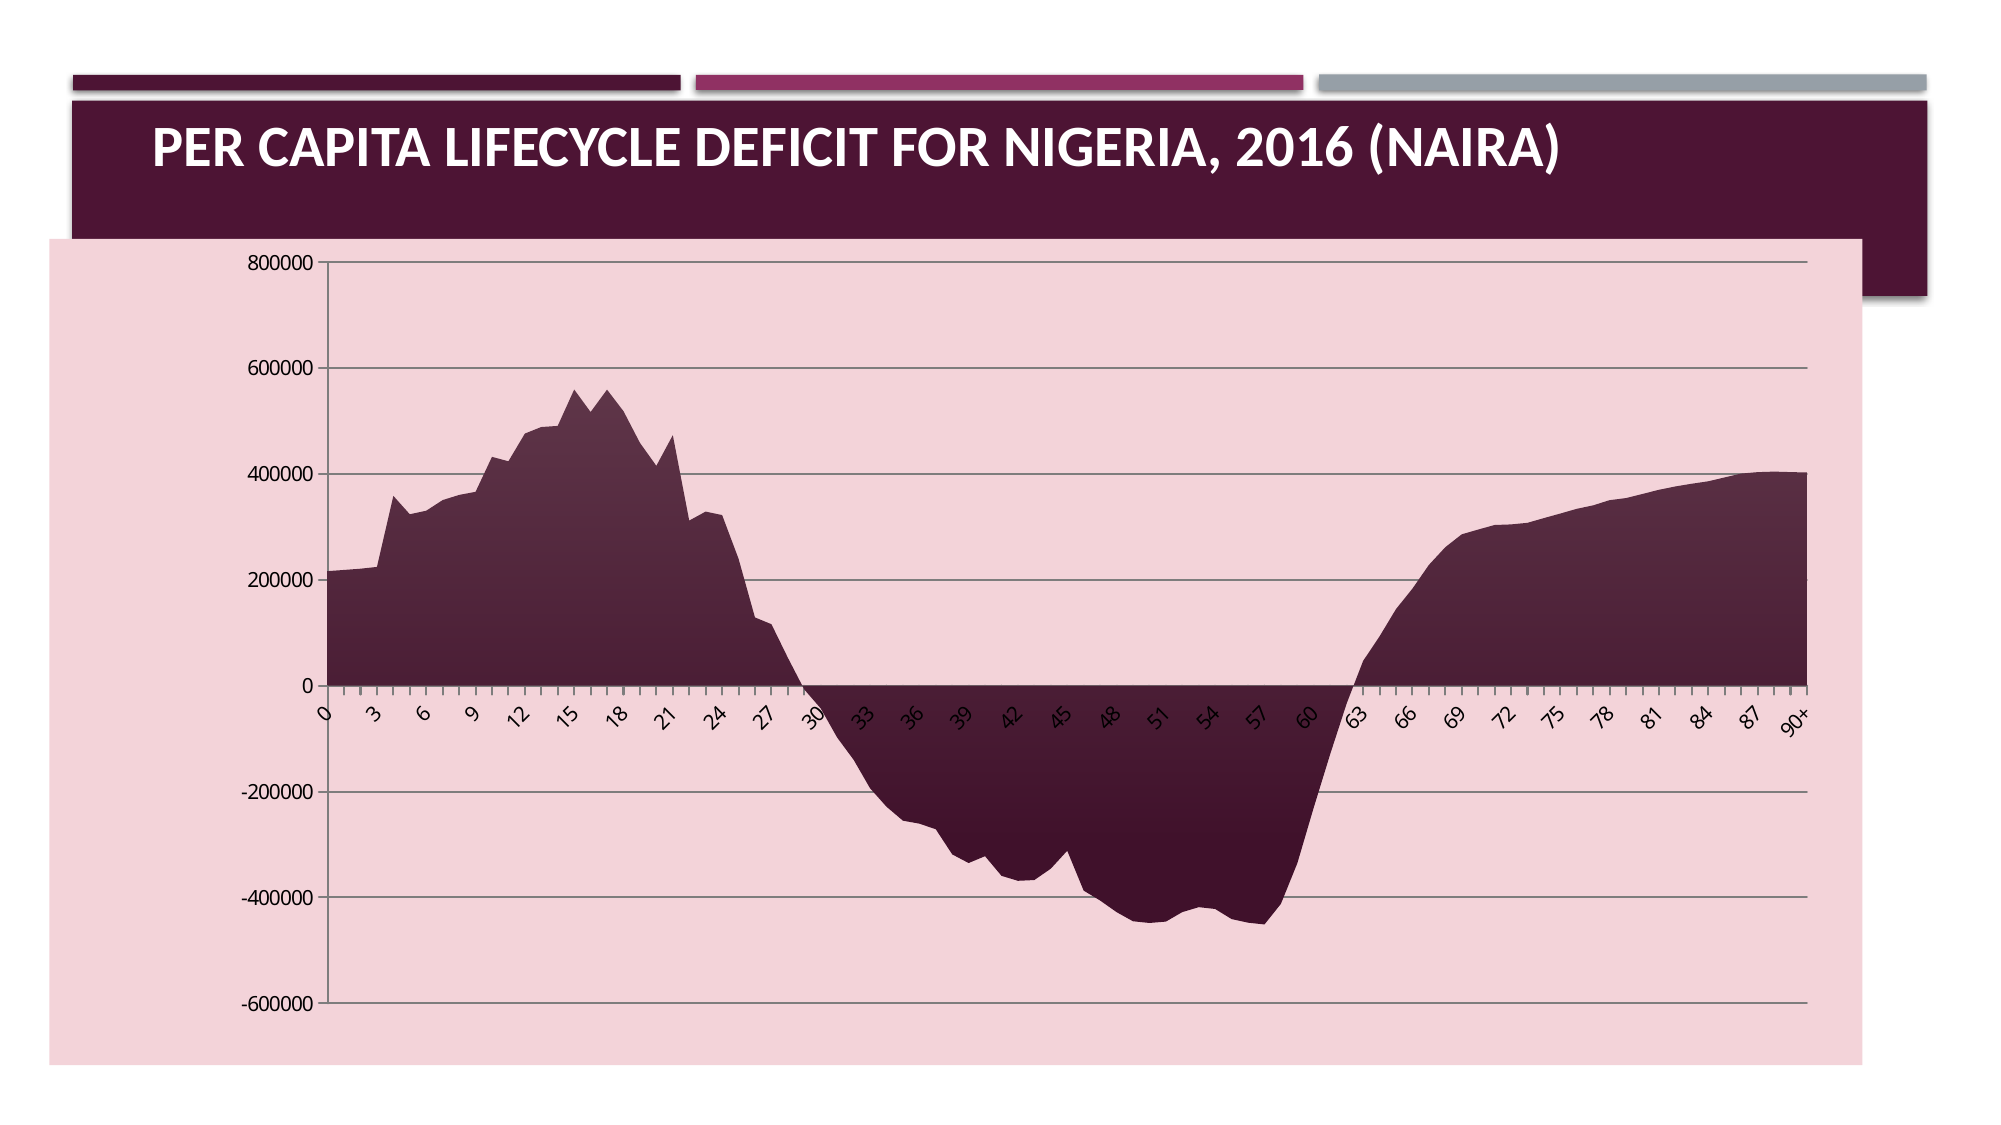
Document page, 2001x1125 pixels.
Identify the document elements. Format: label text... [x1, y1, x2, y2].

title Per capita Lifecycle Deficit for Nigeria, 2016 (Naira) [137, 59, 1863, 186]
chart [48, 238, 1863, 1066]
